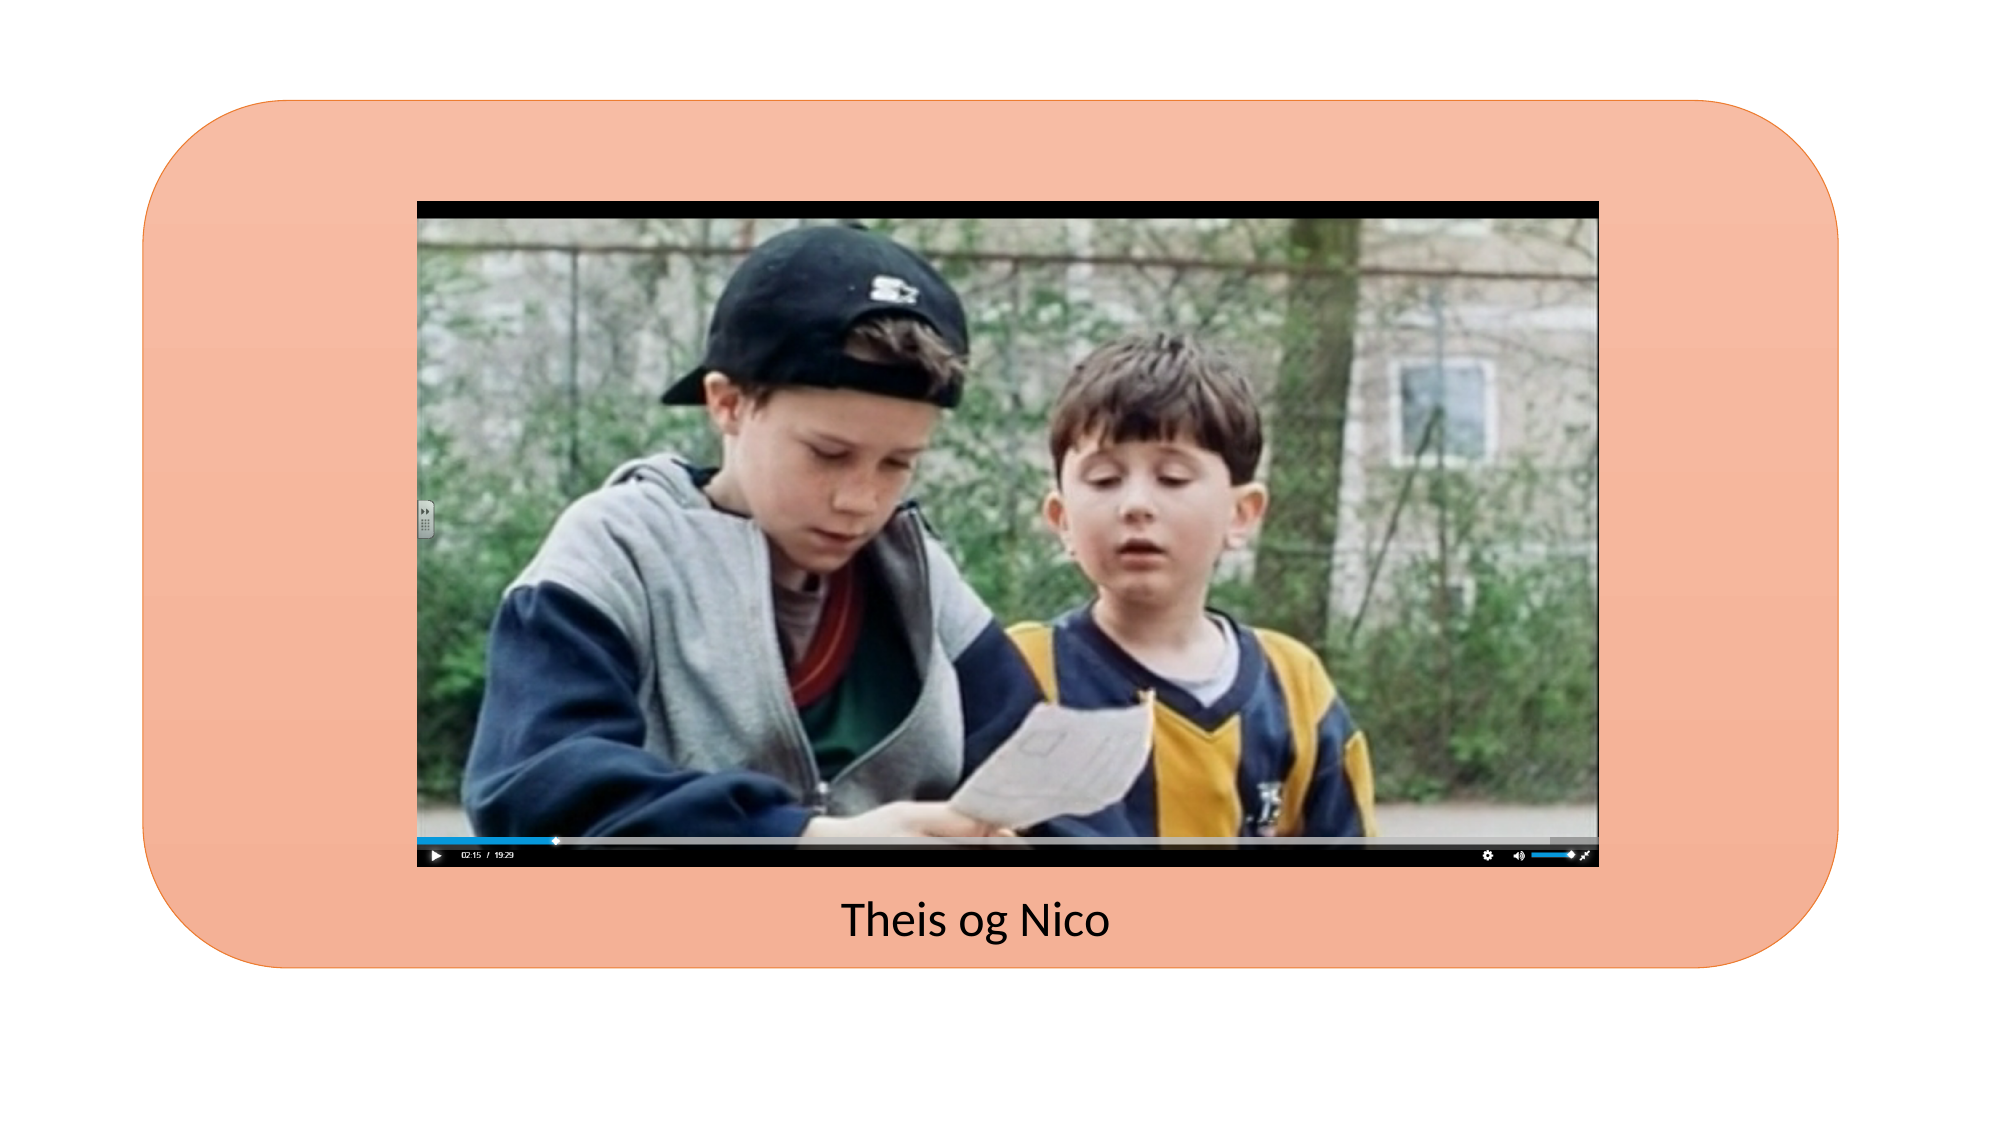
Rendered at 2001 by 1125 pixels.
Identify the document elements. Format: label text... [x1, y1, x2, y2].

text_box Theis og Nico [826, 879, 1770, 954]
picture [417, 201, 1599, 867]
text_box [142, 99, 1839, 969]
